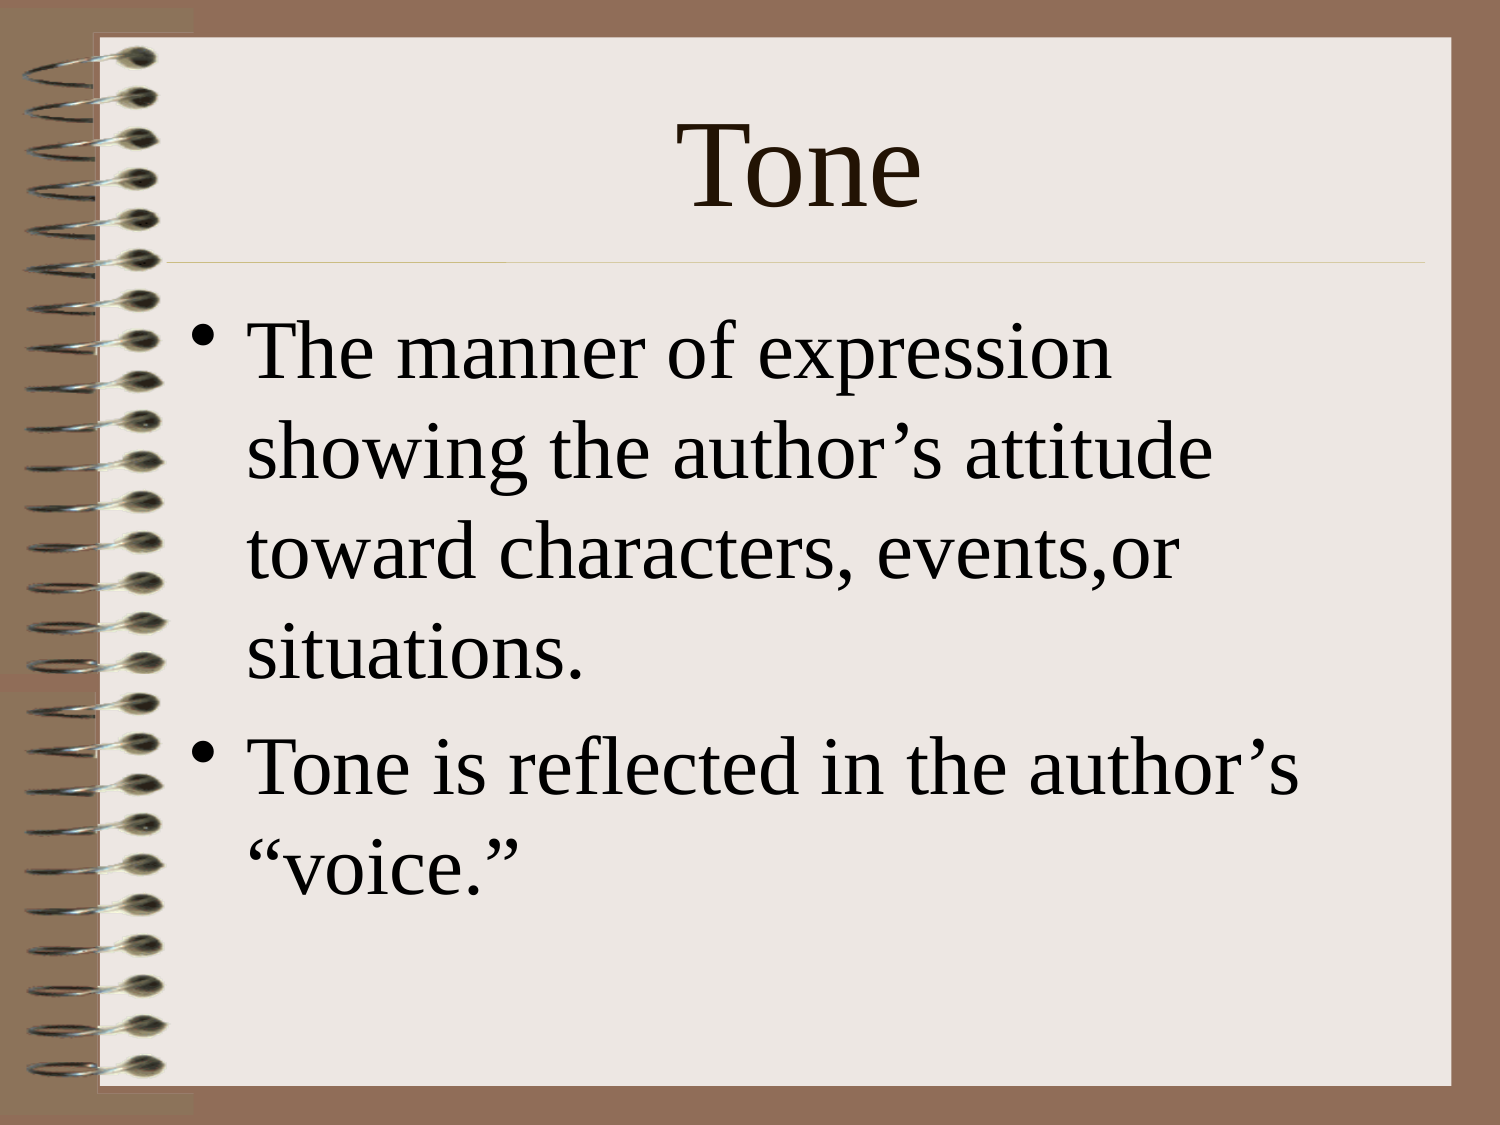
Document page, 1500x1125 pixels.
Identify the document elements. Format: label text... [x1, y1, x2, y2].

list The manner of expression showing the author’s attitude toward characters, events,or situations. Tone is reflected in the author’s “voice.” [174, 287, 1426, 963]
picture [0, 8, 194, 674]
picture [0, 692, 194, 1115]
title Tone [174, 62, 1426, 251]
